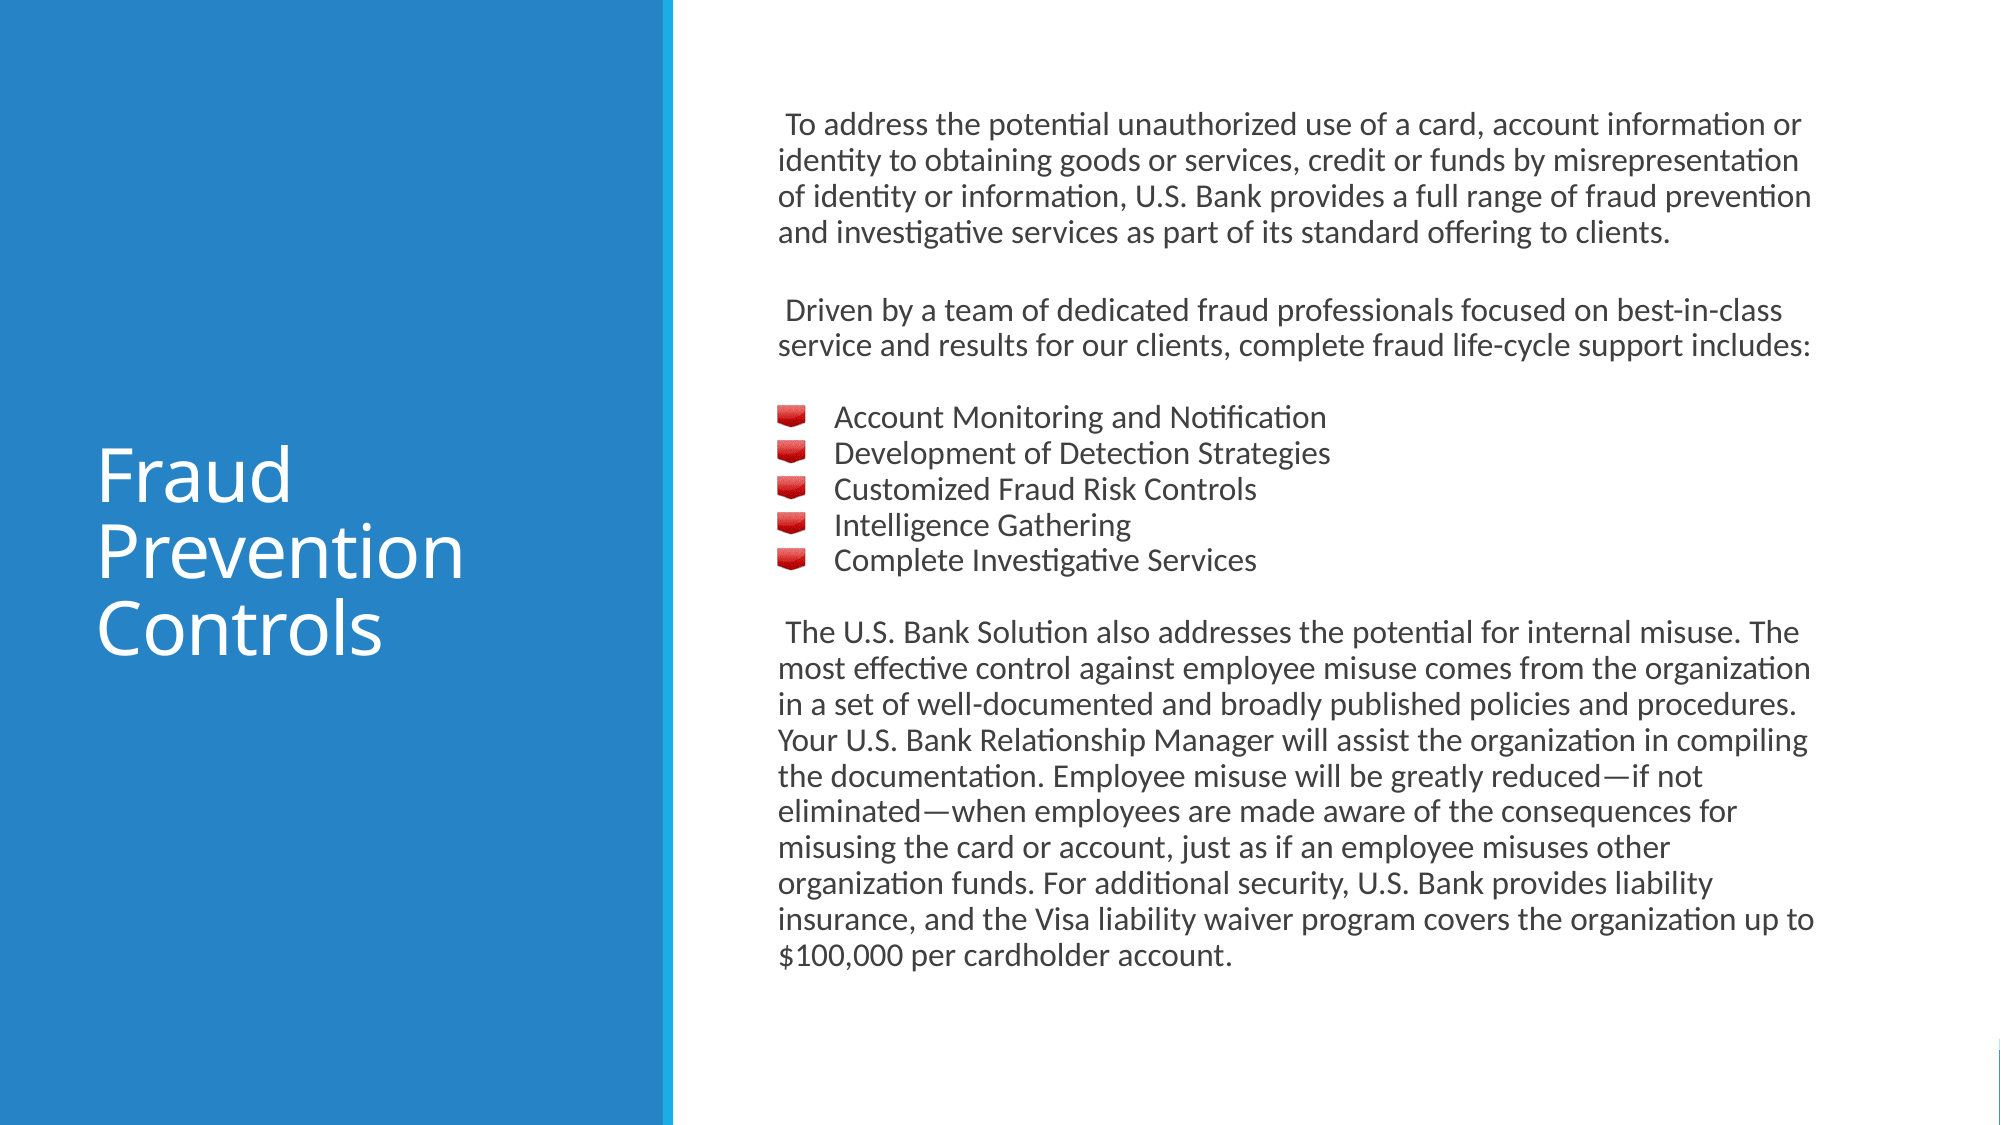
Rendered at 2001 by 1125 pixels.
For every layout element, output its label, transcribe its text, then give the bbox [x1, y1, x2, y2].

list To address the potential unauthorized use of a card, account information or identity to obtaining goods or services, credit or funds by misrepresentation of identity or information, U.S. Bank provides a full range of fraud prevention and investigative services as part of its standard offering to clients. Driven by a team of dedicated fraud professionals focused on best-in-class service and results for our clients, complete fraud life-cycle support includes: Account Monitoring and Notification Development of Detection Strategies Customized Fraud Risk Controls Intelligence Gathering Complete Investigative Services The U.S. Bank Solution also addresses the potential for internal misuse. The most effective control against employee misuse comes from the organization in a set of well-documented and broadly published policies and procedures. Your U.S. Bank Relationship Manager will assist the organization in compiling the documentation. Employee misuse will be greatly reduced—if not eliminated—when employees are made aware of the consequences for misusing the card or account, just as if an employee misuses other organization funds. For additional security, U.S. Bank provides liability insurance, and the Visa liability waiver program covers the organization up to $100,000 per cardholder account. [777, 99, 1830, 1026]
text_box [661, 0, 674, 1125]
title Fraud Prevention Controls [80, 99, 587, 1026]
picture [777, 511, 806, 535]
picture [777, 404, 806, 428]
picture [777, 547, 806, 571]
text_box [674, 0, 2000, 1125]
picture [777, 439, 806, 464]
text_box [0, 0, 661, 1125]
picture [777, 475, 806, 500]
